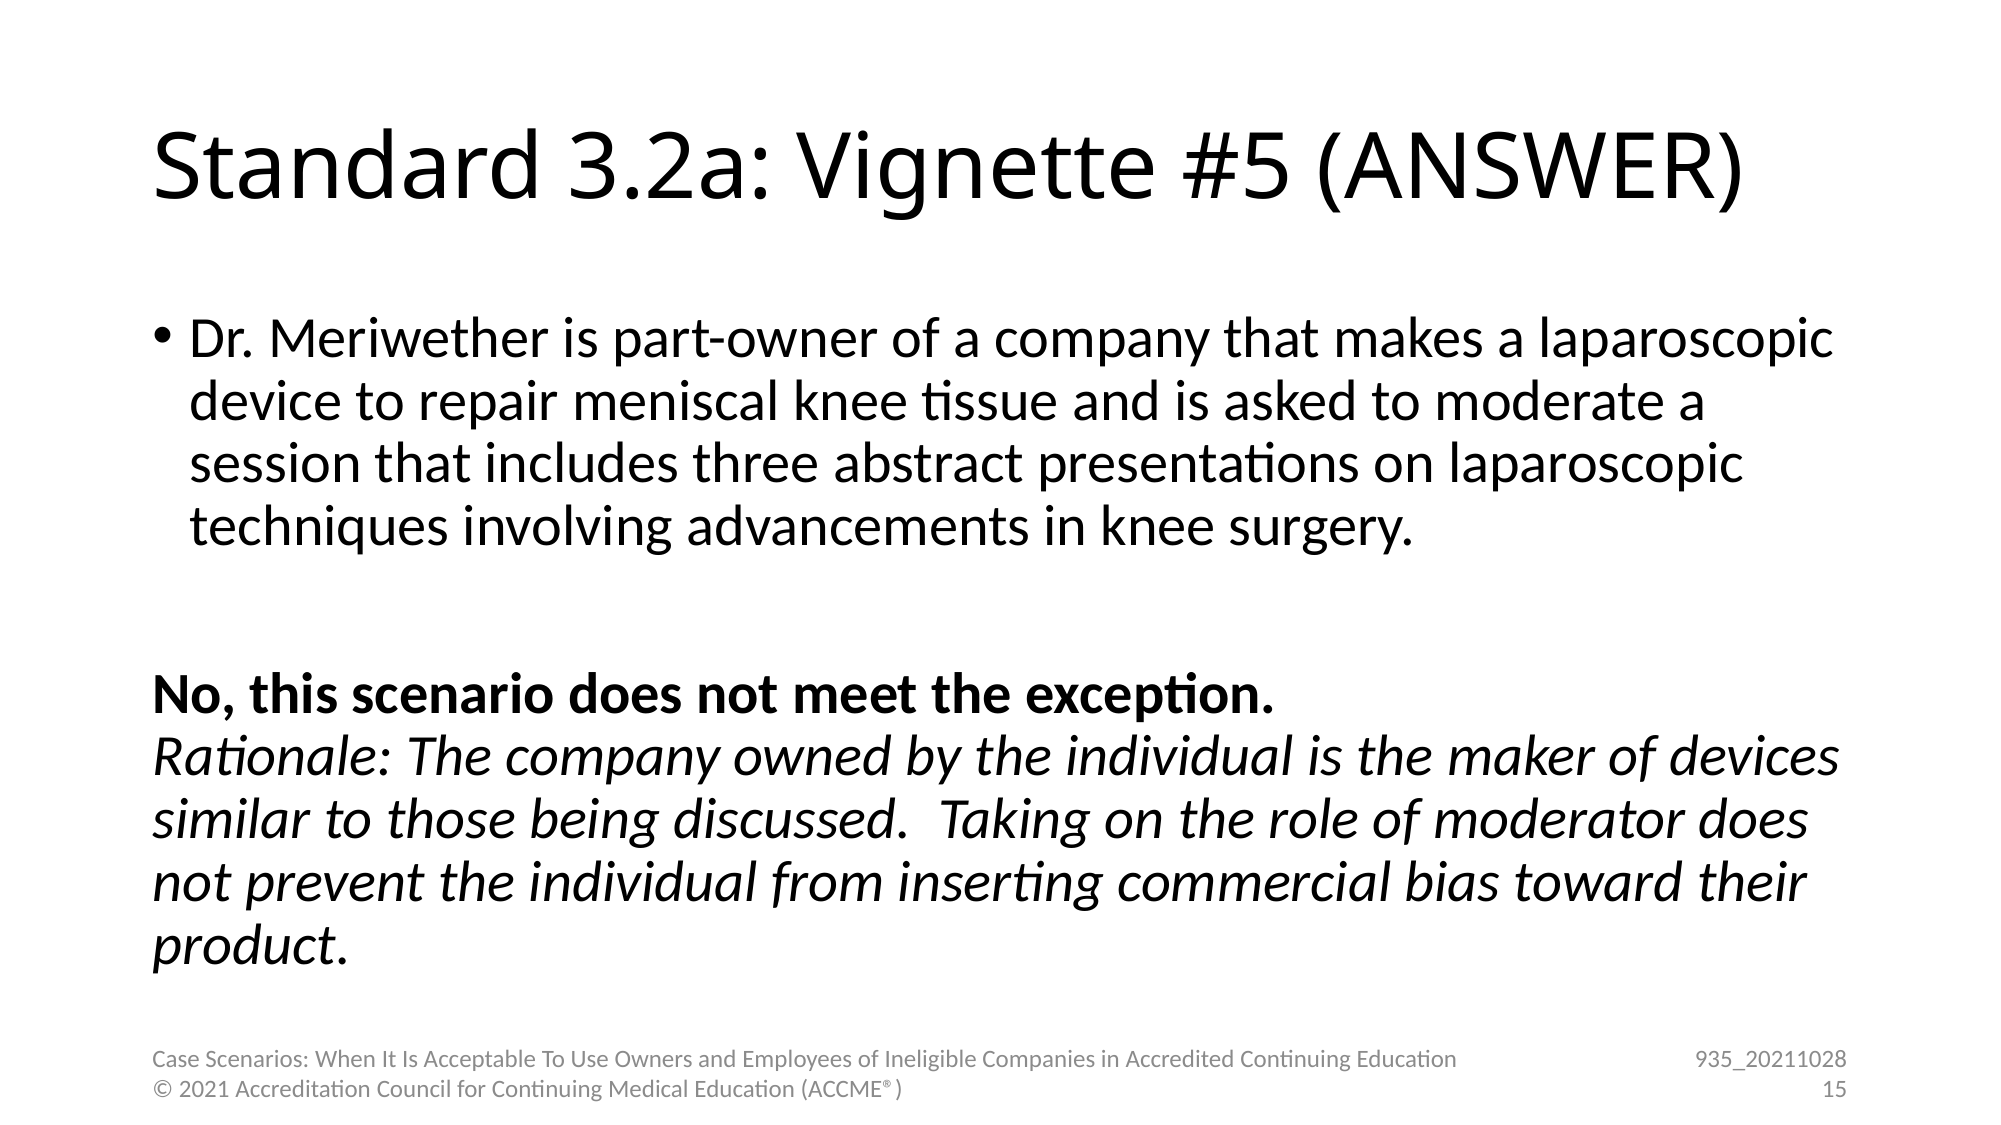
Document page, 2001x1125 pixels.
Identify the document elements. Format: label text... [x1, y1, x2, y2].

footer Case Scenarios: When It Is Acceptable To Use Owners and Employees of Ineligible Companies in Accredited Continuing Education © 2021 Accreditation Council for Continuing Medical Education (ACCME®) [137, 1042, 1412, 1103]
title Standard 3.2a: Vignette #5 (ANSWER) [137, 59, 1863, 278]
slide_number 935_20211028 15 [1412, 1042, 1863, 1103]
list Dr. Meriwether is part-owner of a company that makes a laparoscopic device to repair meniscal knee tissue and is asked to moderate a session that includes three abstract presentations on laparoscopic techniques involving advancements in knee surgery. No, this scenario does not meet the exception. Rationale: The company owned by the individual is the maker of devices similar to those being discussed. Taking on the role of moderator does not prevent the individual from inserting commercial bias toward their product. [137, 299, 1863, 1014]
